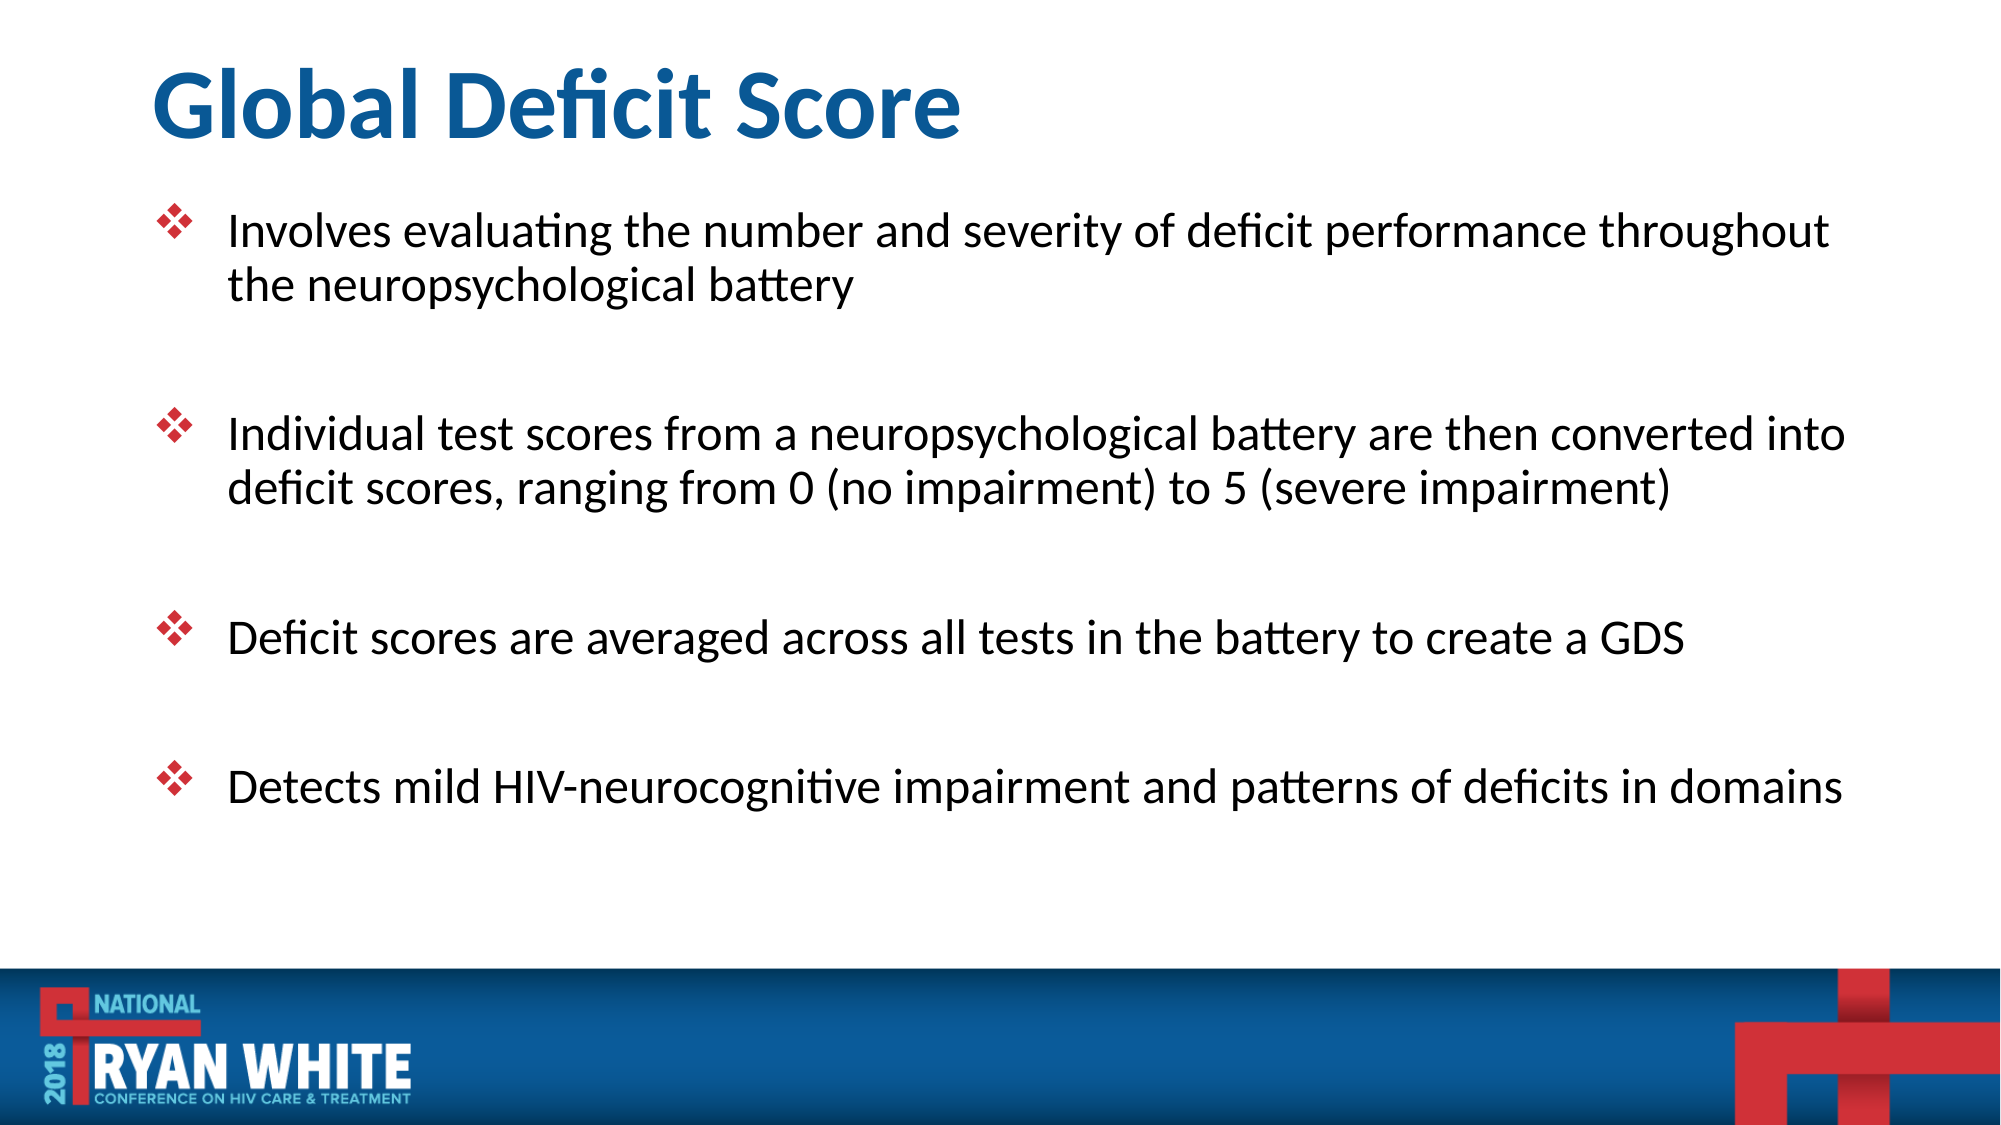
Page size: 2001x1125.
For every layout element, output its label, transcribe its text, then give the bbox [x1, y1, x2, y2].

picture [0, 0, 2001, 1125]
list Involves evaluating the number and severity of deficit performance throughout the neuropsychological battery Individual test scores from a neuropsychological battery are then converted into deficit scores, ranging from 0 (no impairment) to 5 (severe impairment) Deficit scores are averaged across all tests in the battery to create a GDS Detects mild HIV-neurocognitive impairment and patterns of deficits in domains [137, 196, 1863, 927]
title Global Deficit Score [137, 38, 1863, 175]
